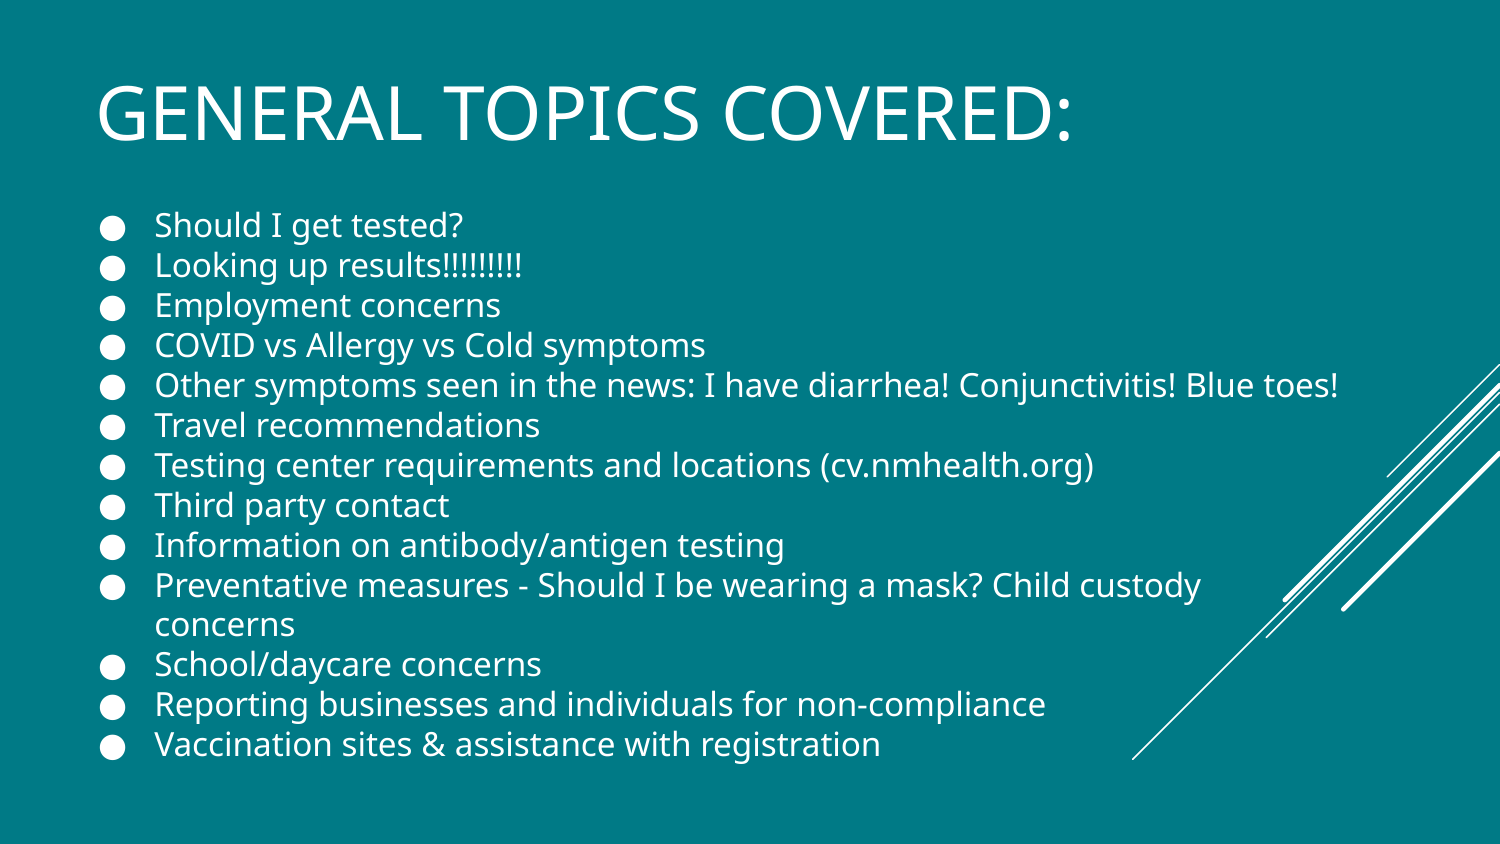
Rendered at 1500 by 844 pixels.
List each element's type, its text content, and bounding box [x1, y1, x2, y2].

text_box Should I get tested? Looking up results!!!!!!!!! Employment concerns COVID vs Allergy vs Cold symptoms Other symptoms seen in the news: I have diarrhea! Conjunctivitis! Blue toes! Travel recommendations Testing center requirements and locations (cv.nmhealth.org) Third party contact Information on antibody/antigen testing Preventative measures - Should I be wearing a mask? Child custody concerns School/daycare concerns Reporting businesses and individuals for non-compliance Vaccination sites & assistance with registration [64, 189, 1364, 809]
title General Topics Covered: [80, 86, 1433, 135]
